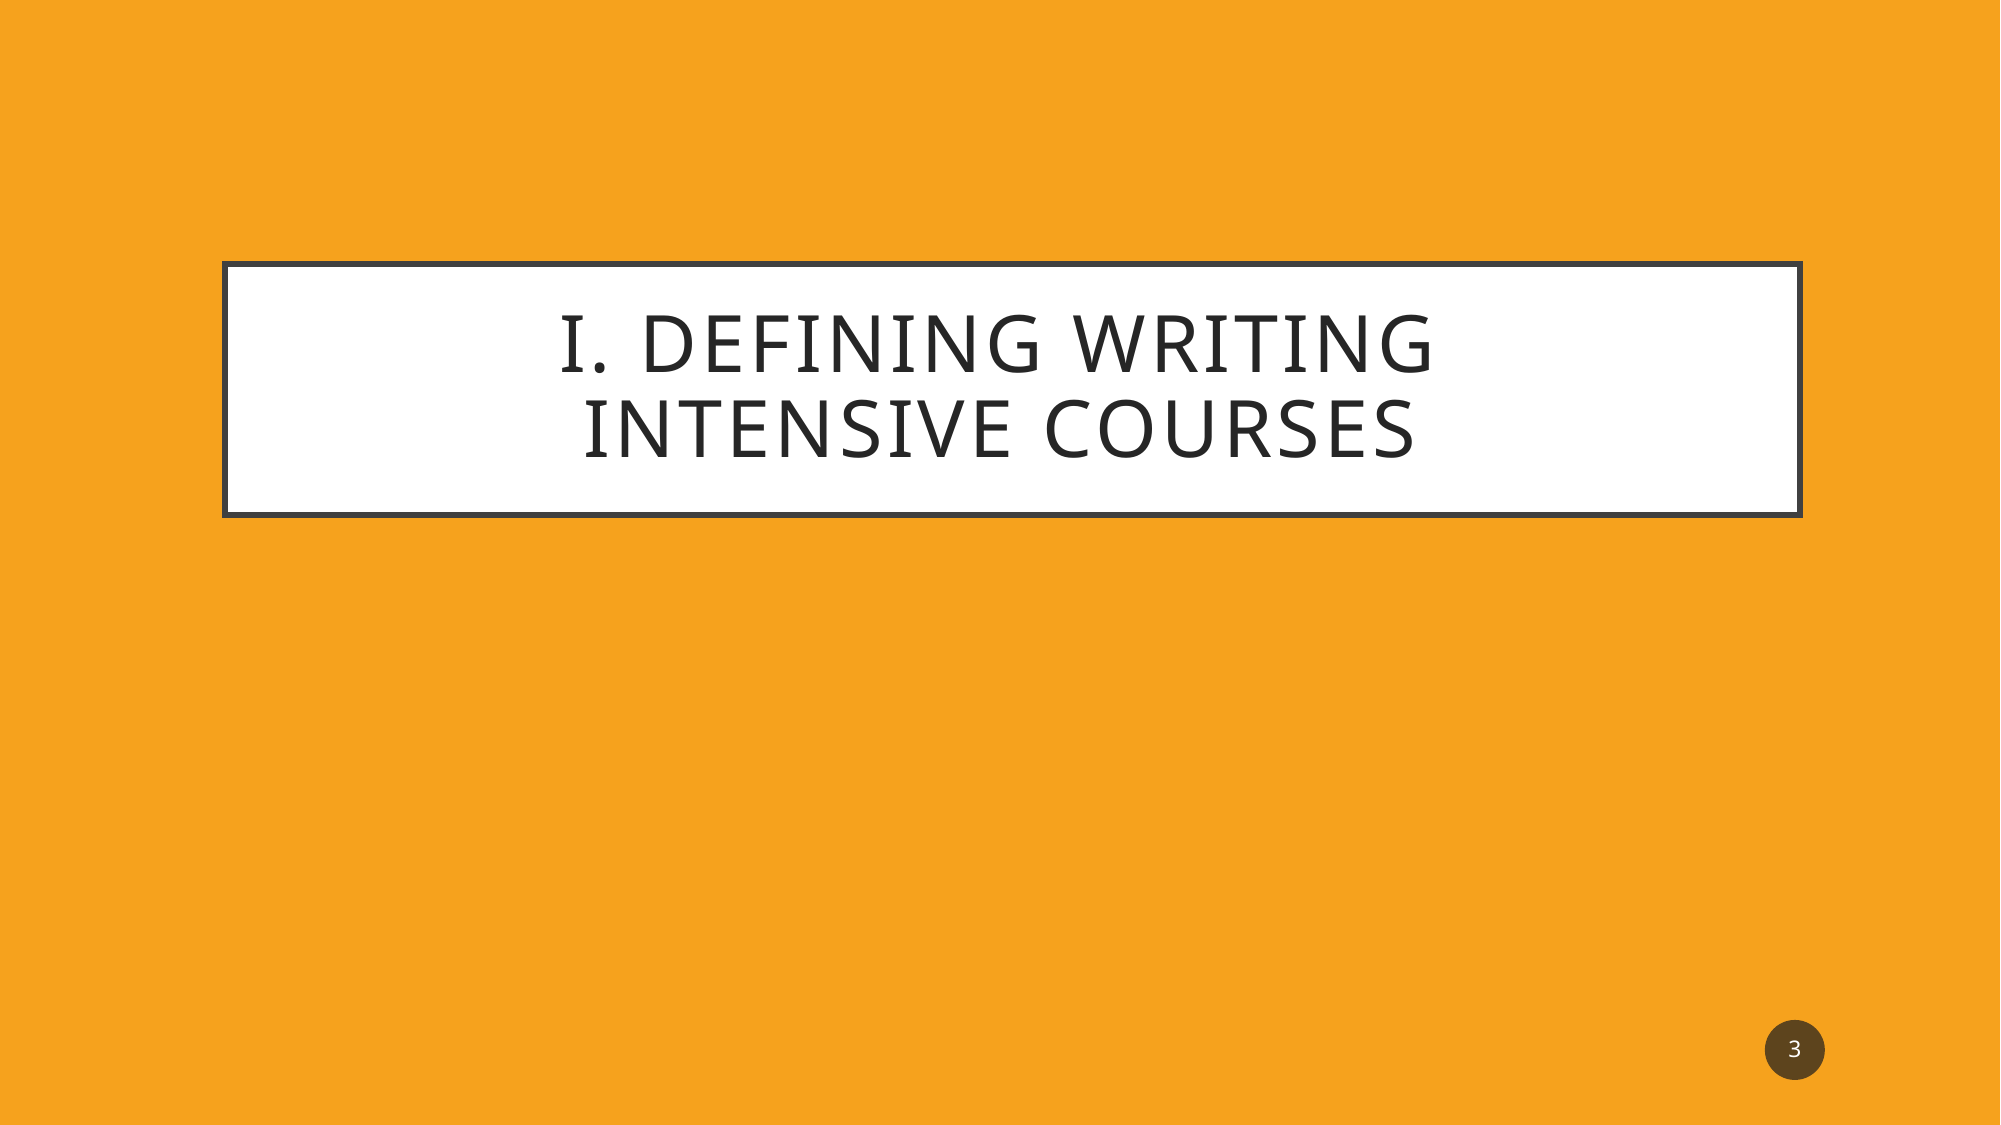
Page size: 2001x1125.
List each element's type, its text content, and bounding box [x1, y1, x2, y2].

title I. DEFINING writing intensive COURSES [222, 261, 1803, 518]
slide_number 3 [1764, 1019, 1825, 1080]
